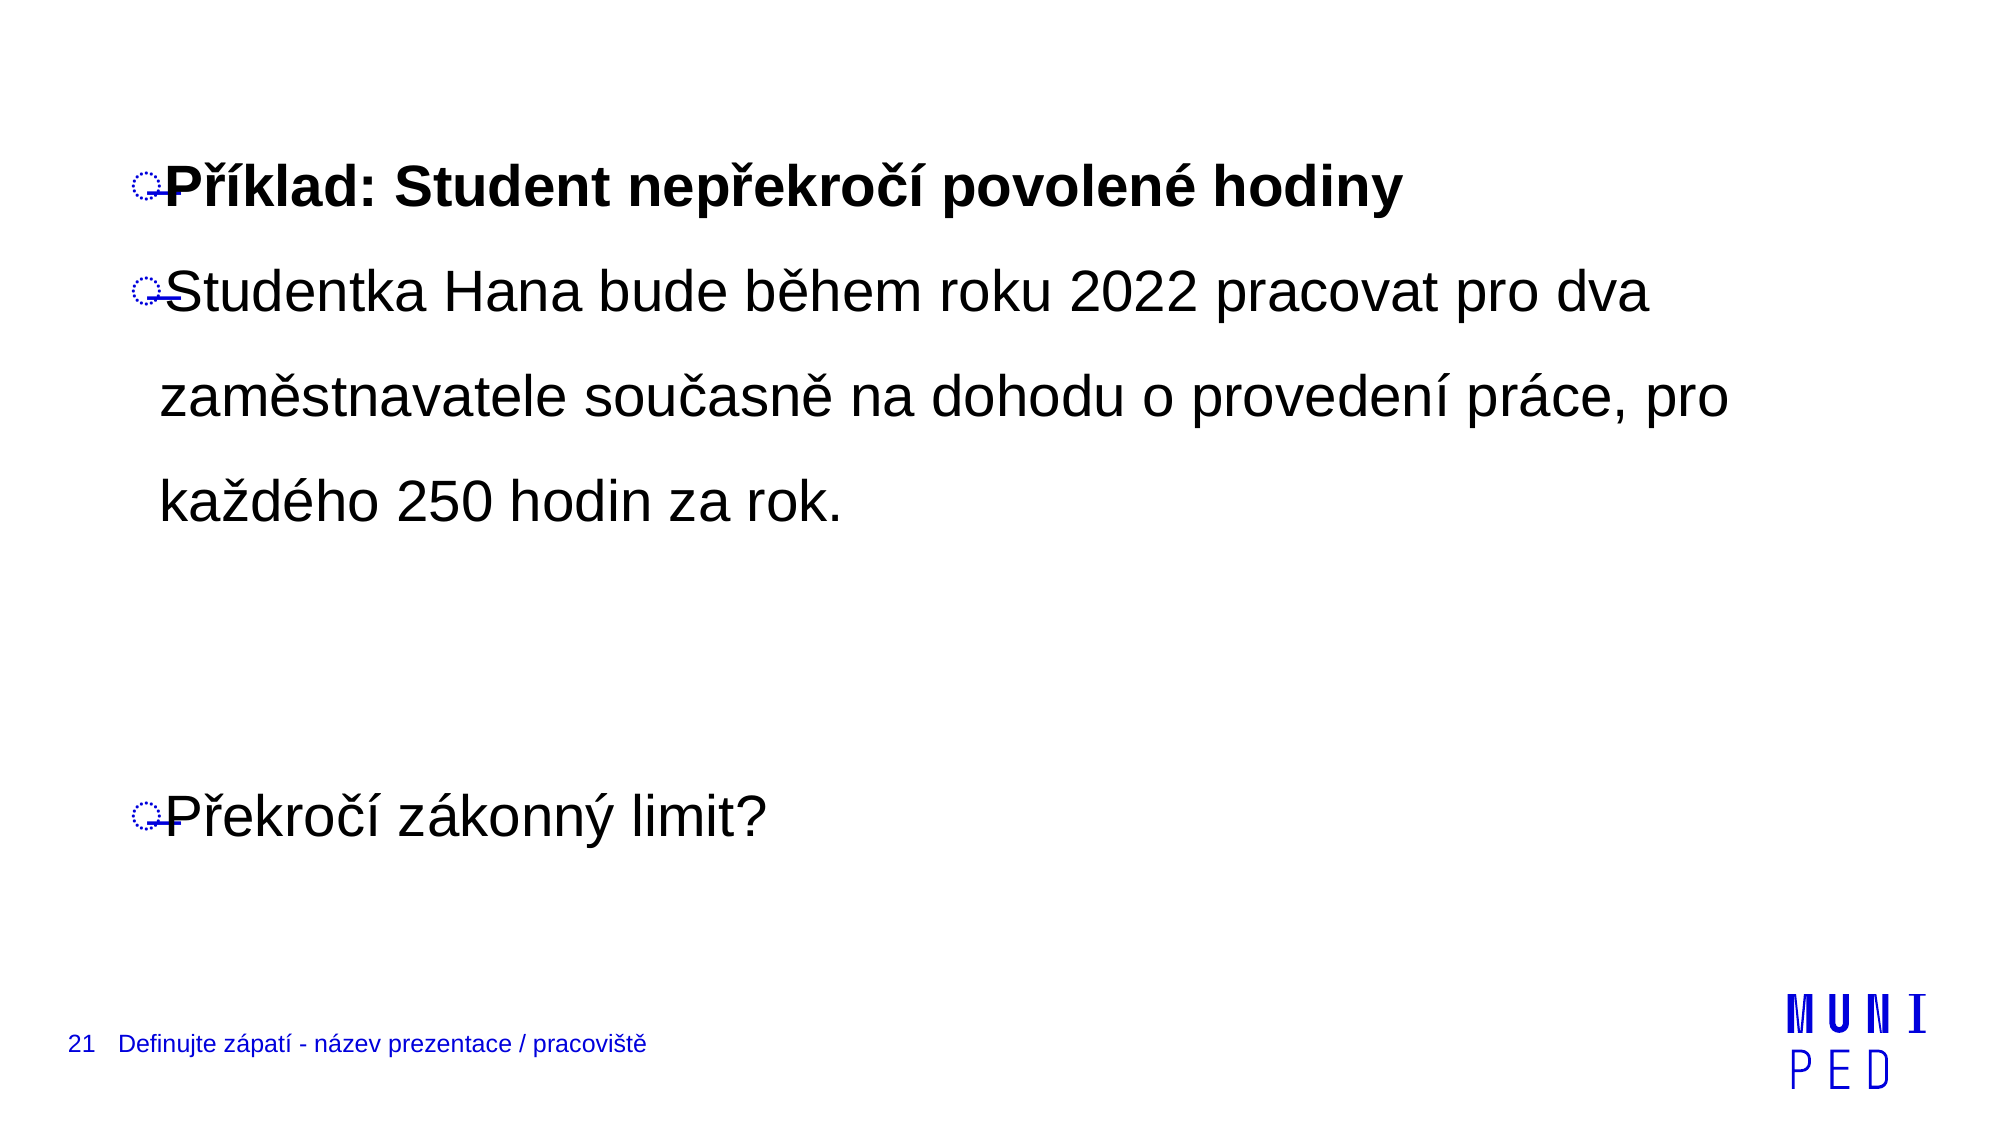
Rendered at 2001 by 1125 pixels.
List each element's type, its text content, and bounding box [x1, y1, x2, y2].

list Příklad: Student nepřekročí povolené hodiny Studentka Hana bude během roku 2022 pracovat pro dva zaměstnavatele současně na dohodu o provedení práce, pro každého 250 hodin za rok. Překročí zákonný limit? [118, 113, 1883, 957]
slide_number 21 [67, 1021, 110, 1063]
footer Definujte zápatí - název prezentace / pracoviště [118, 1021, 1418, 1063]
